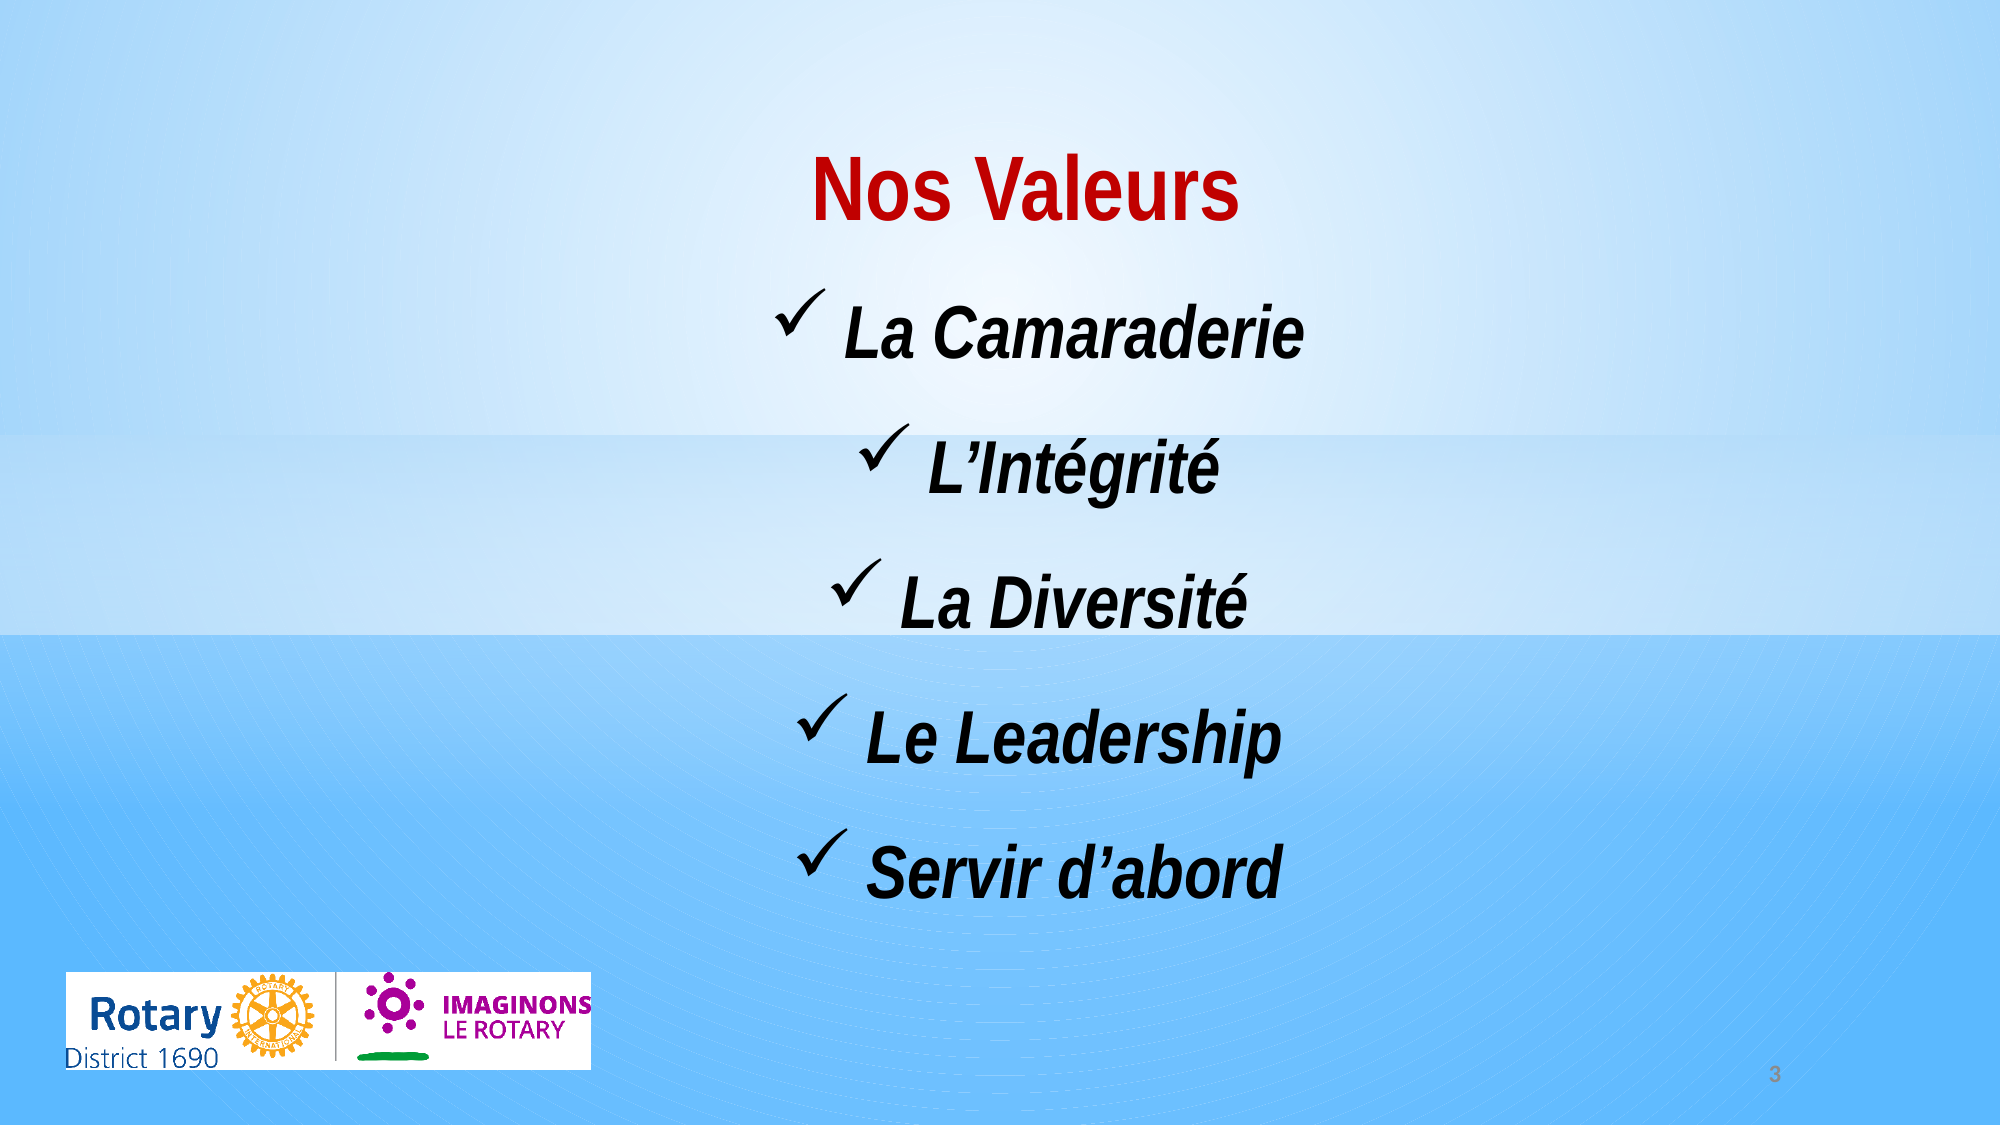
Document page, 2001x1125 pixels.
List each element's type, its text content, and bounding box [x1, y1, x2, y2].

text_box Nos Valeurs La Camaraderie L’Intégrité La Diversité Le Leadership Servir d’abord [256, 66, 1743, 922]
picture [66, 972, 591, 1070]
slide_number 3 [1550, 1042, 2000, 1103]
